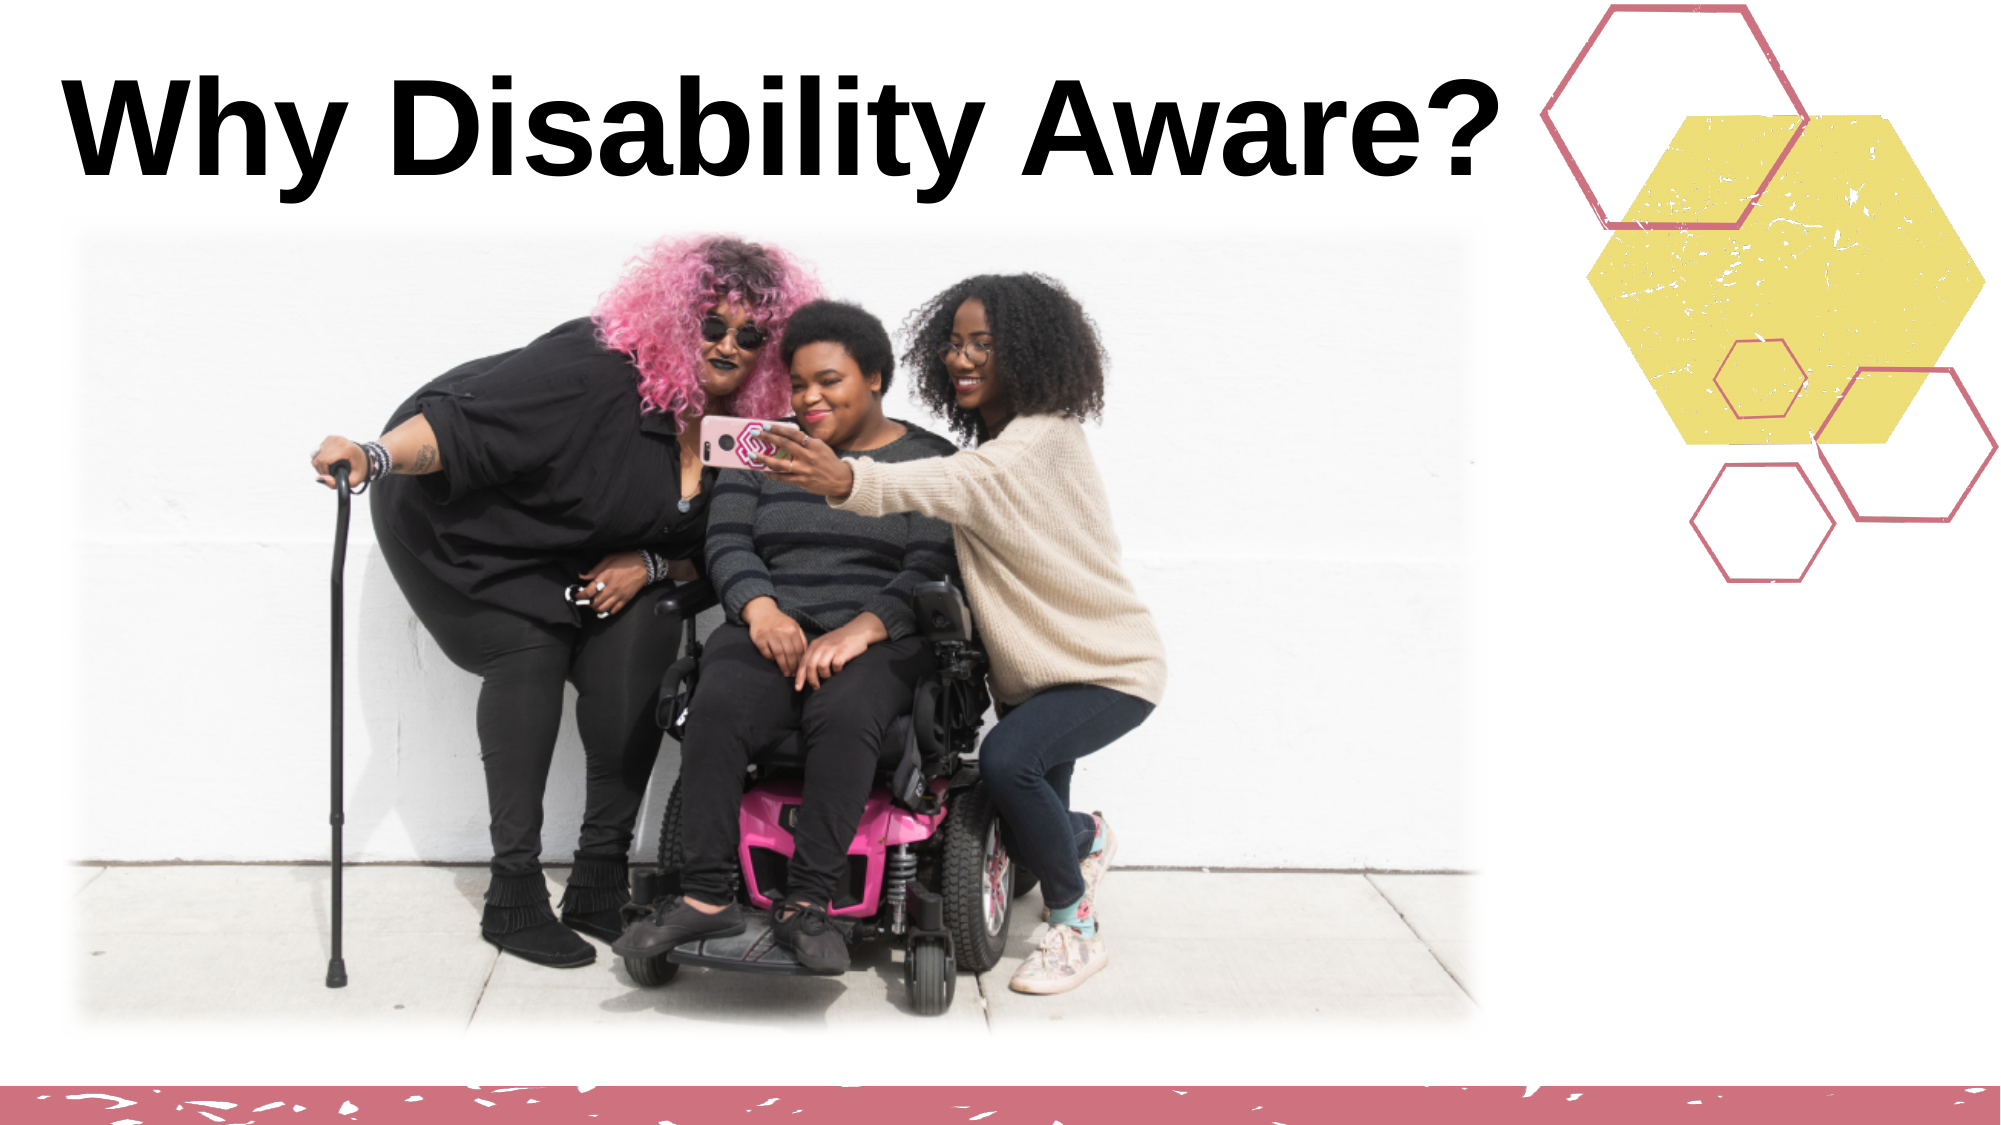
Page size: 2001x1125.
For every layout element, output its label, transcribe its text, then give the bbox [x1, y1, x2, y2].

picture [1, 104, 2001, 1125]
title Why Disability Aware? [61, 38, 1532, 216]
picture [1532, 0, 2001, 600]
